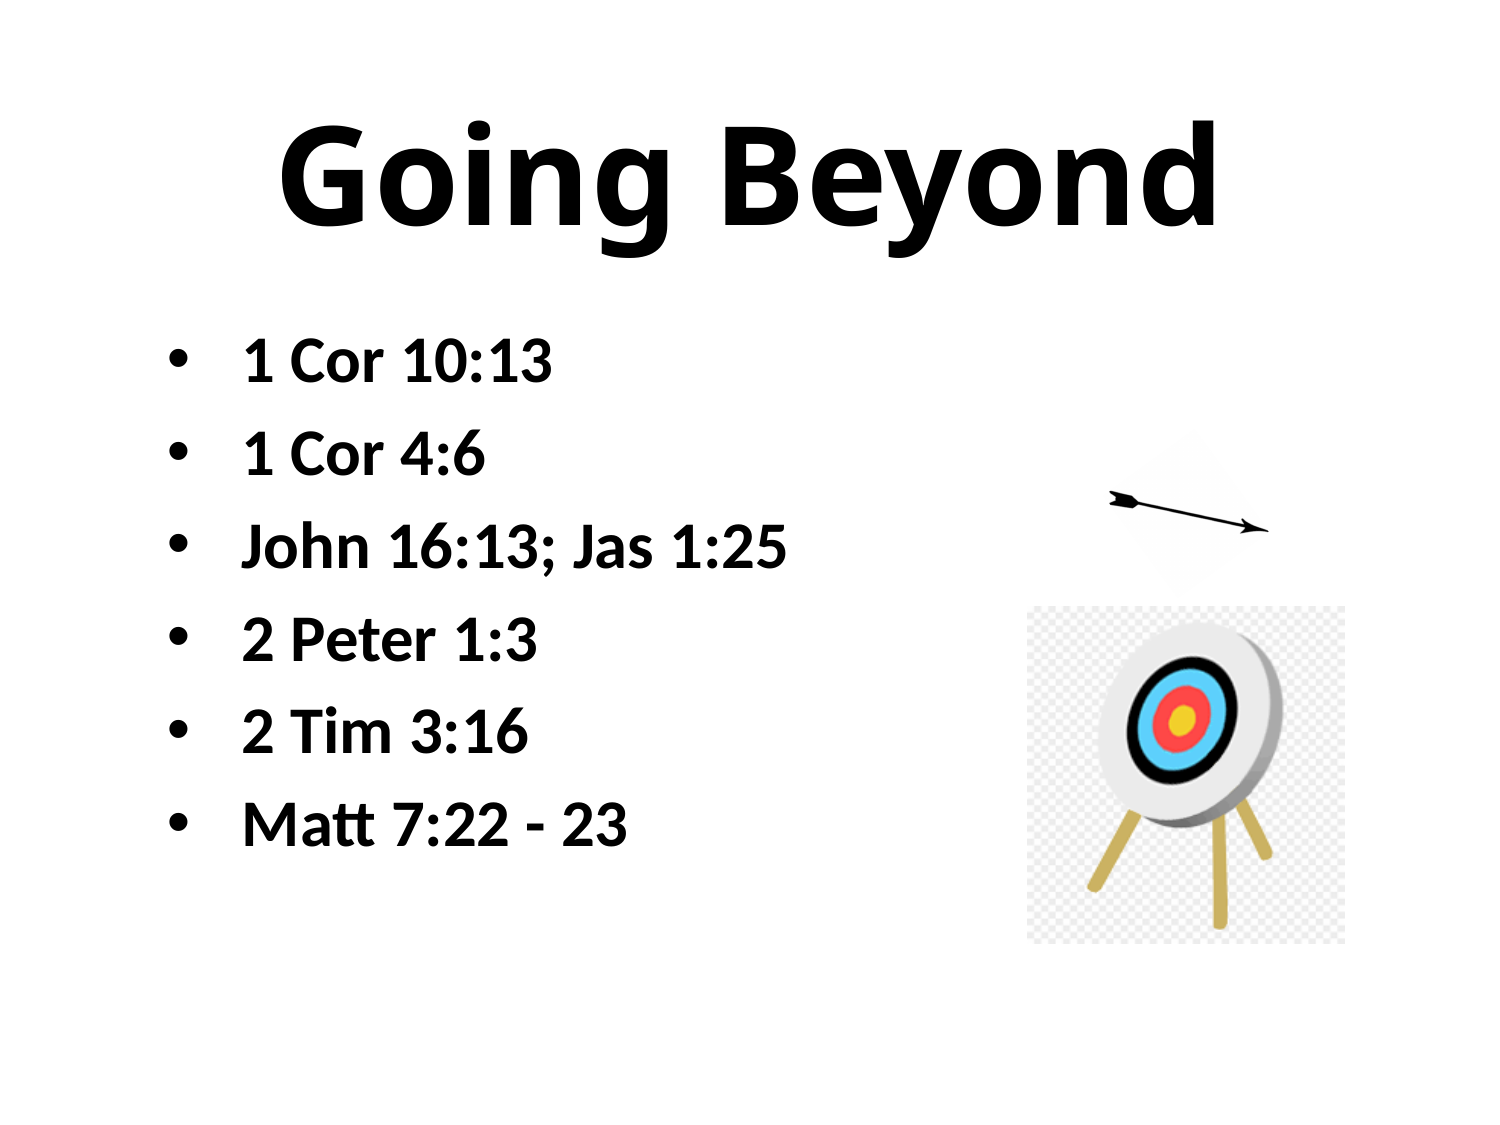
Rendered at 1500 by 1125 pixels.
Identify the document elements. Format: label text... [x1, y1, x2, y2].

picture [1027, 606, 1345, 944]
title Going Beyond [112, 50, 1388, 263]
picture [1104, 430, 1268, 597]
subtitle 1 Cor 10:13 1 Cor 4:6 John 16:13; Jas 1:25 2 Peter 1:3 2 Tim 3:16 Matt 7:22 - 23 [151, 317, 827, 975]
